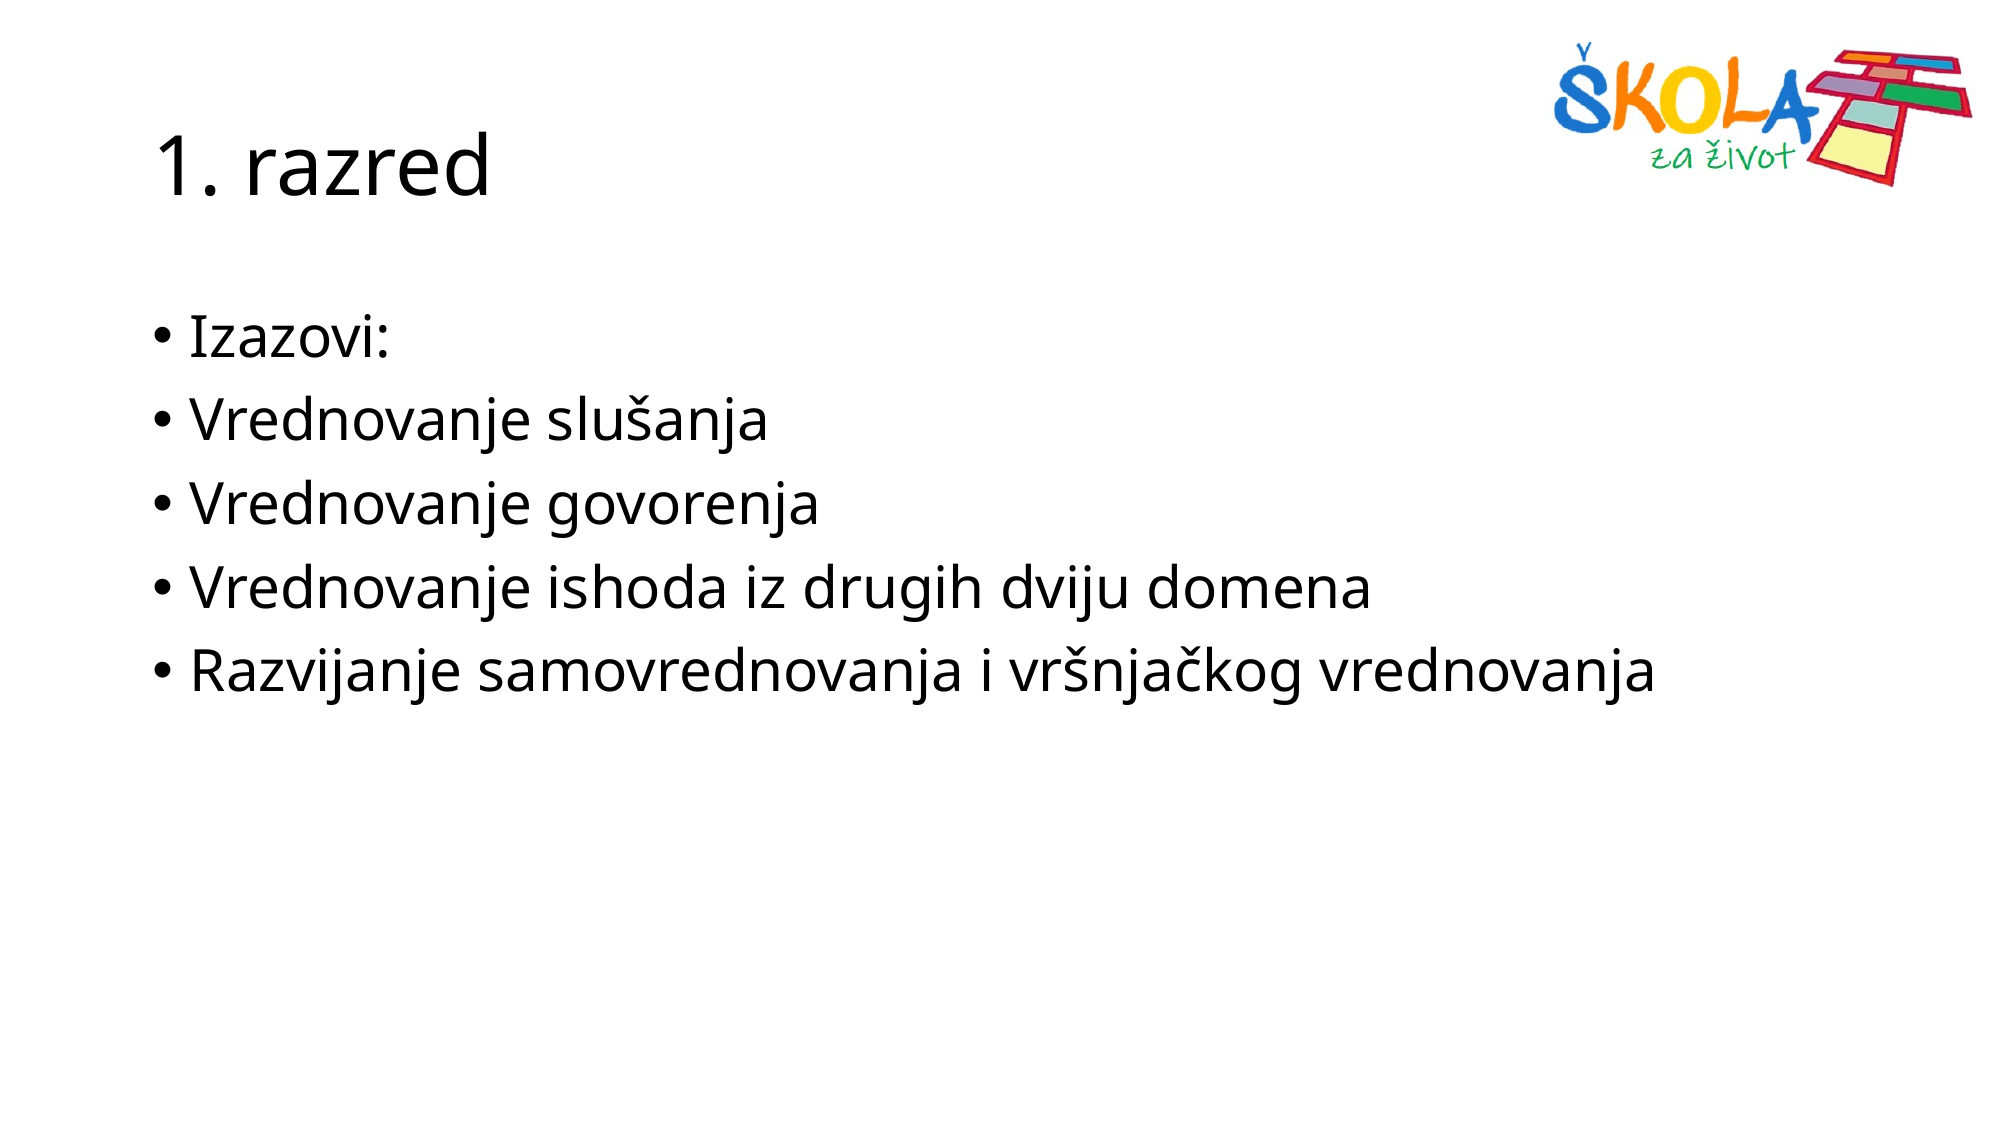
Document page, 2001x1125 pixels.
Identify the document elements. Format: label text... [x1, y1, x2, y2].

picture [1532, 42, 1983, 206]
list Izazovi: Vrednovanje slušanja Vrednovanje govorenja Vrednovanje ishoda iz drugih dviju domena Razvijanje samovrednovanja i vršnjačkog vrednovanja [137, 299, 1863, 1014]
title 1. razred [137, 59, 1863, 278]
